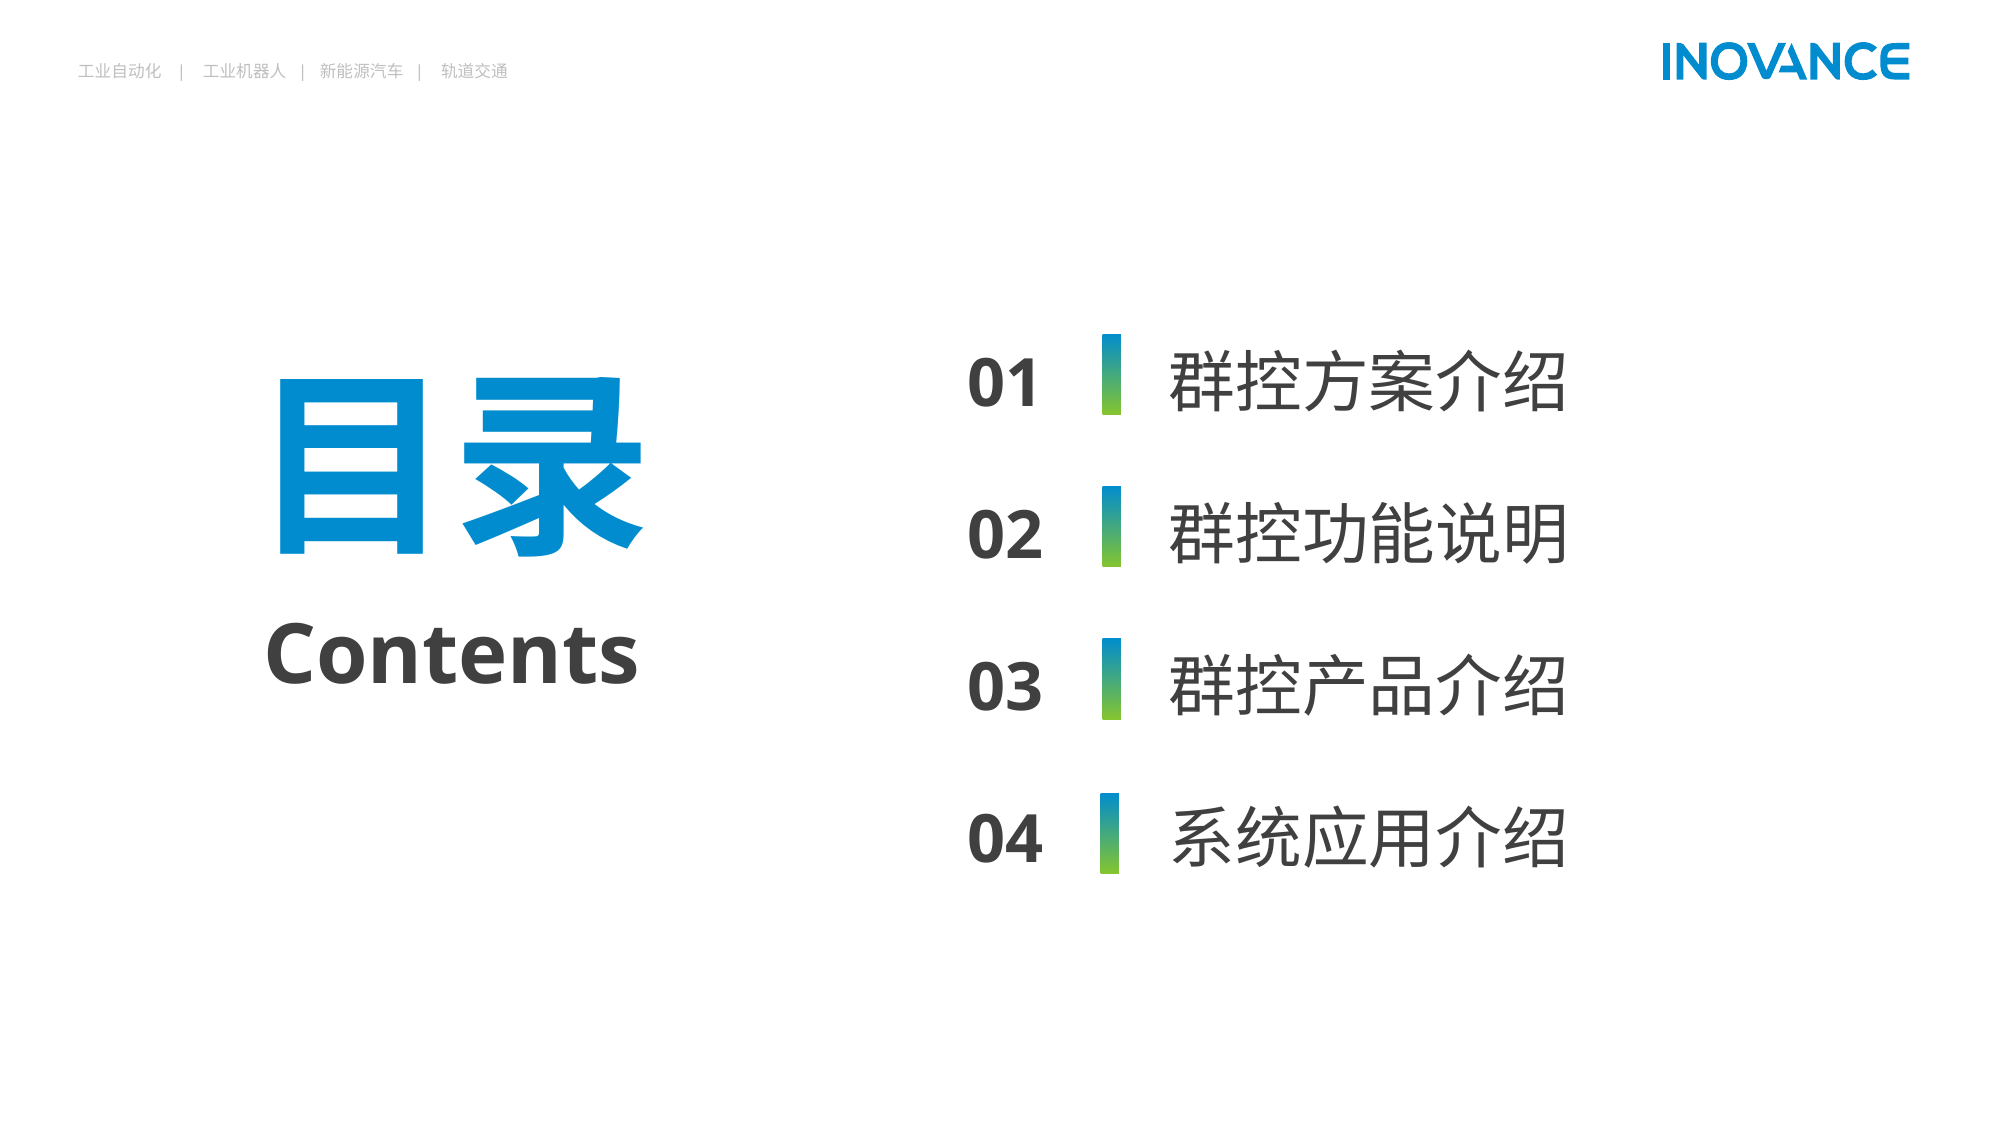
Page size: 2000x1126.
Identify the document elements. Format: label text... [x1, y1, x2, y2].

list 群控方案介绍 [1153, 332, 1904, 436]
list 群控产品介绍 [1153, 636, 1904, 787]
list 02 [952, 484, 1103, 635]
list 群控功能说明 [1153, 484, 1904, 635]
list 03 [952, 636, 1103, 787]
list 系统应用介绍 [1153, 788, 1904, 939]
list 04 [952, 788, 1103, 939]
list 01 [952, 332, 1103, 483]
